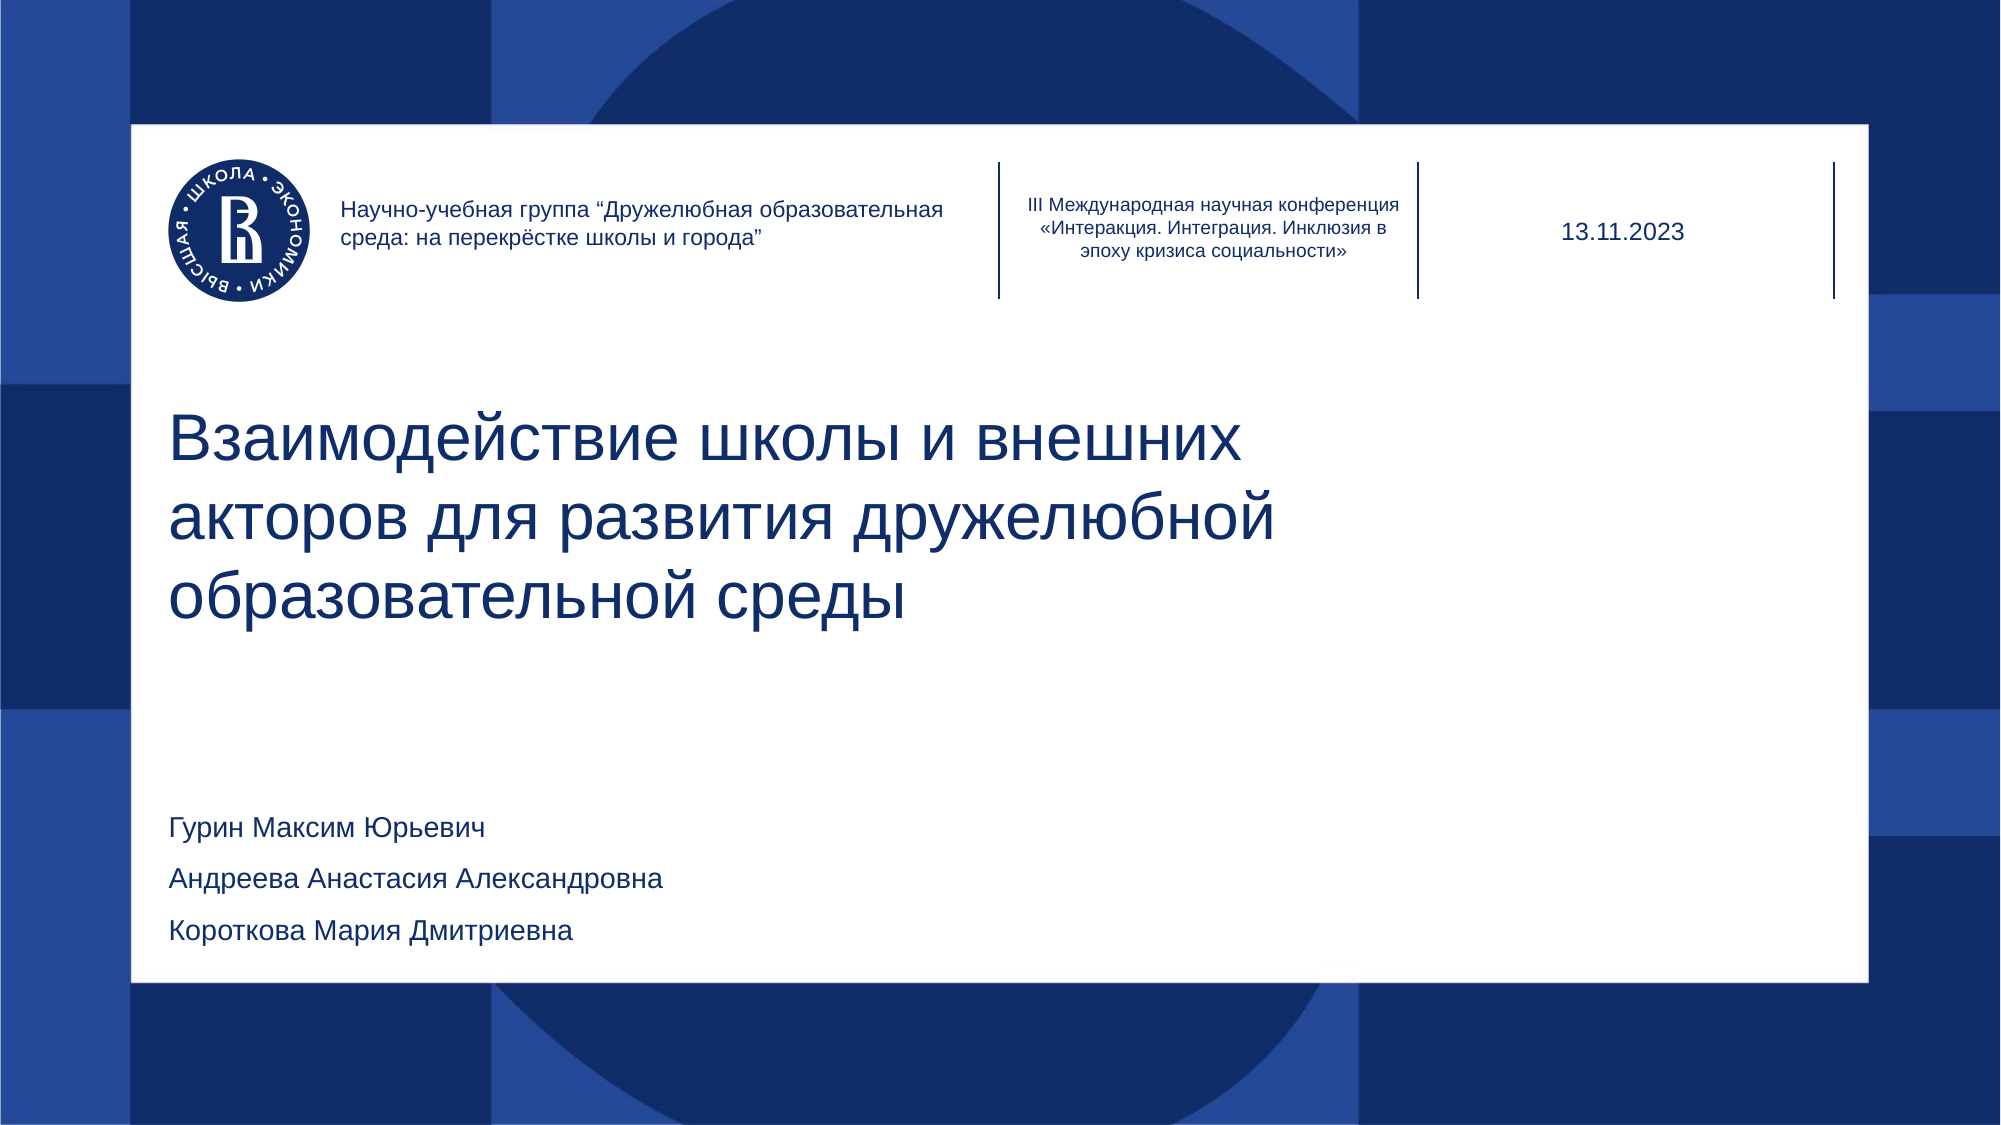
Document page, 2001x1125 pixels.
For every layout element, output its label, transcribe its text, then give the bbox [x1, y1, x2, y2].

list III Международная научная конференция «Интеракция. Интеграция. Инклюзия в эпоху кризиса социальности» [1026, 192, 1401, 269]
list Гурин Максим Юрьевич Андреева Анастасия Александровна Короткова Мария Дмитриевна [168, 791, 1420, 947]
list Научно-учебная группа “Дружелюбная образовательная среда: на перекрёстке школы и города” [340, 194, 972, 267]
picture [0, 0, 2001, 1125]
list 13.11.2023 [1441, 192, 1806, 269]
title Взаимодействие школы и внешних акторов для развития дружелюбной образовательной среды [168, 394, 1421, 719]
